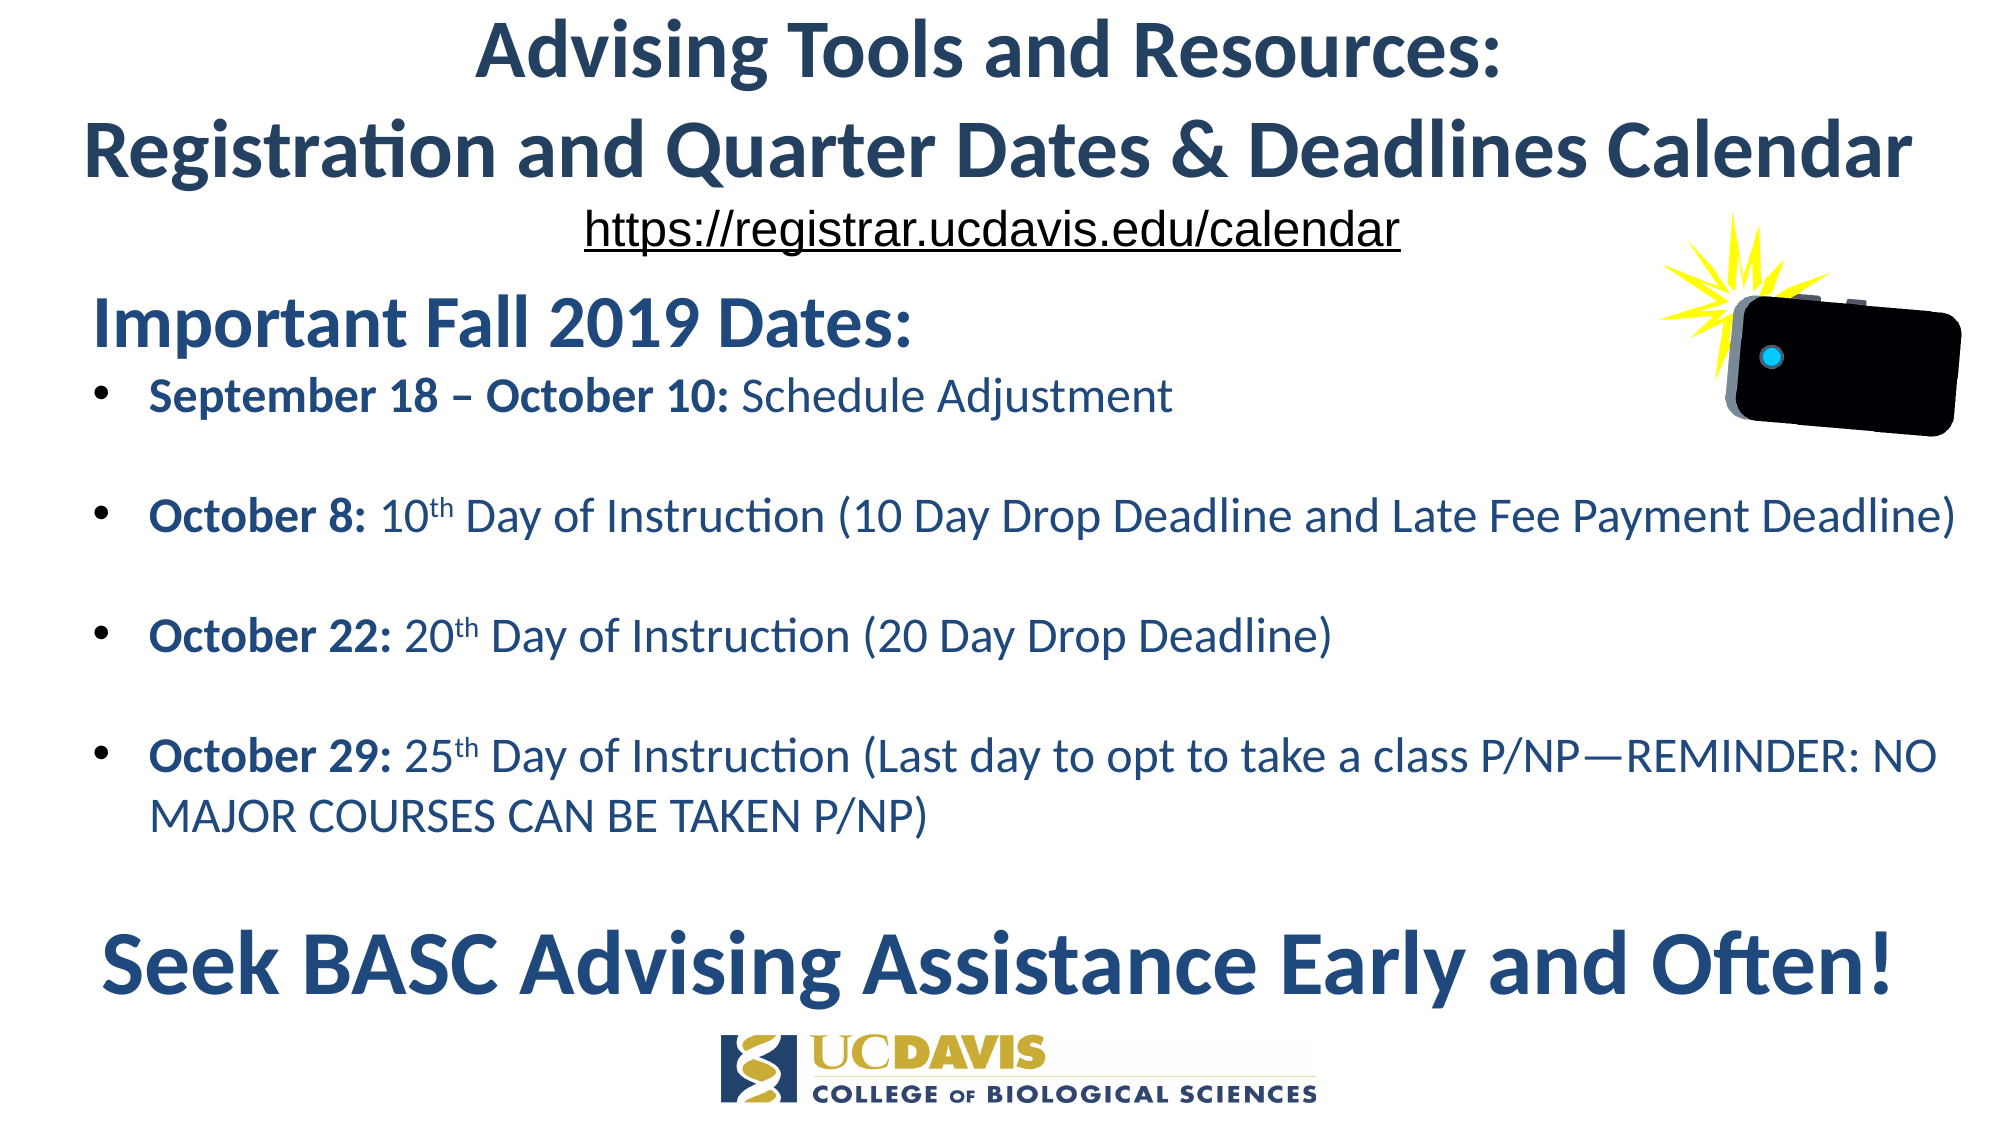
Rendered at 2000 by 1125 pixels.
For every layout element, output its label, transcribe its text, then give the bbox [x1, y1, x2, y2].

picture [721, 1034, 1317, 1103]
text_box https://registrar.ucdavis.edu/calendar [0, 188, 2000, 264]
title Advising Tools and Resources: Registration and Quarter Dates & Deadlines Calendar [0, 0, 2000, 188]
text_box Important Fall 2019 Dates: September 18 – October 10: Schedule Adjustment October 8: 10th Day of Instruction (10 Day Drop Deadline and Late Fee Payment Deadline) October 22: 20th Day of Instruction (20 Day Drop Deadline) October 29: 25th Day of Instruction (Last day to opt to take a class P/NP—REMINDER: NO MAJOR COURSES CAN BE TAKEN P/NP) [78, 264, 2000, 895]
text_box Seek BASC Advising Assistance Early and Often! [0, 895, 2000, 1021]
picture [1641, 204, 2000, 454]
